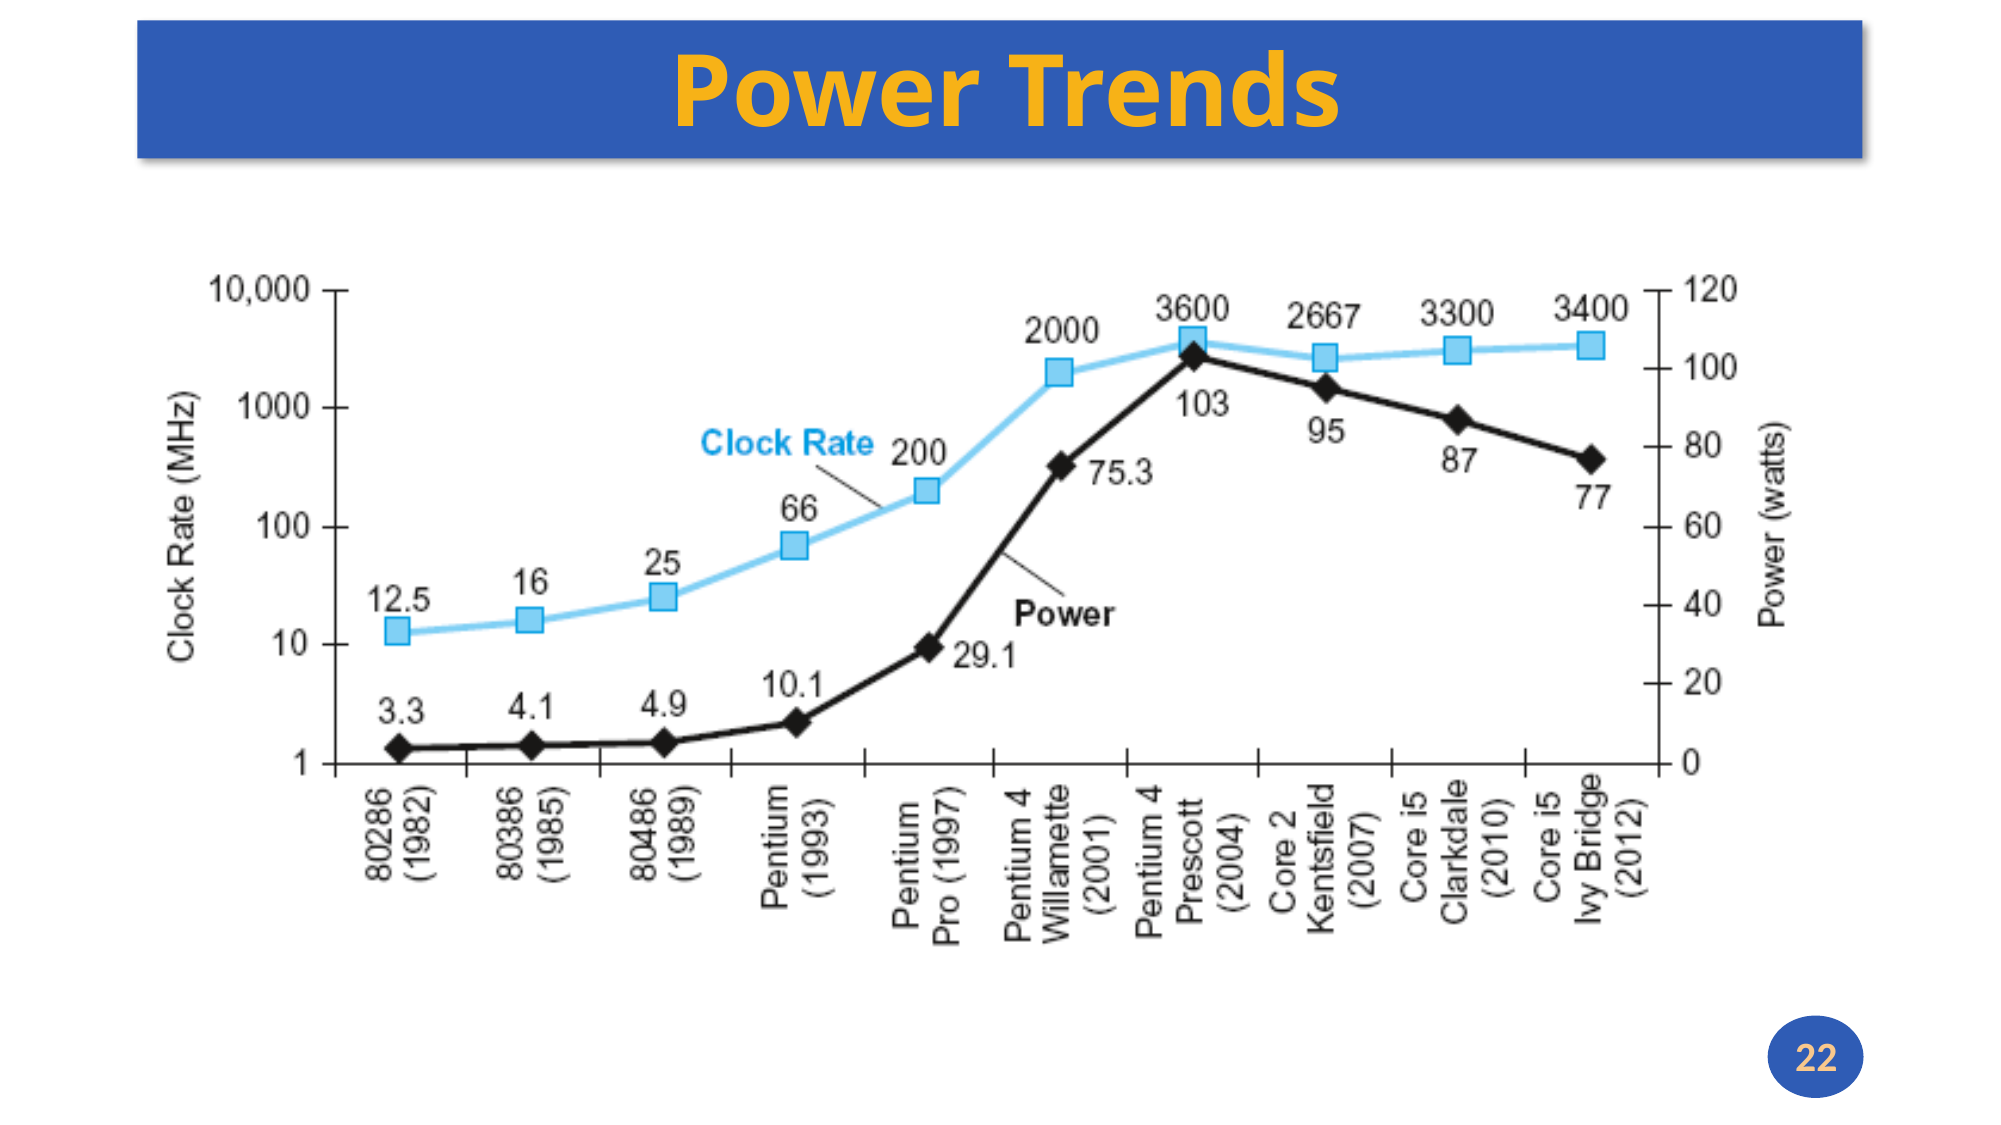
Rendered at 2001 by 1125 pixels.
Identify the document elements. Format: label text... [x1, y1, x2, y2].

title Power Trends [137, 17, 1863, 156]
slide_number 22 [1767, 1015, 1866, 1095]
picture [137, 212, 1866, 972]
